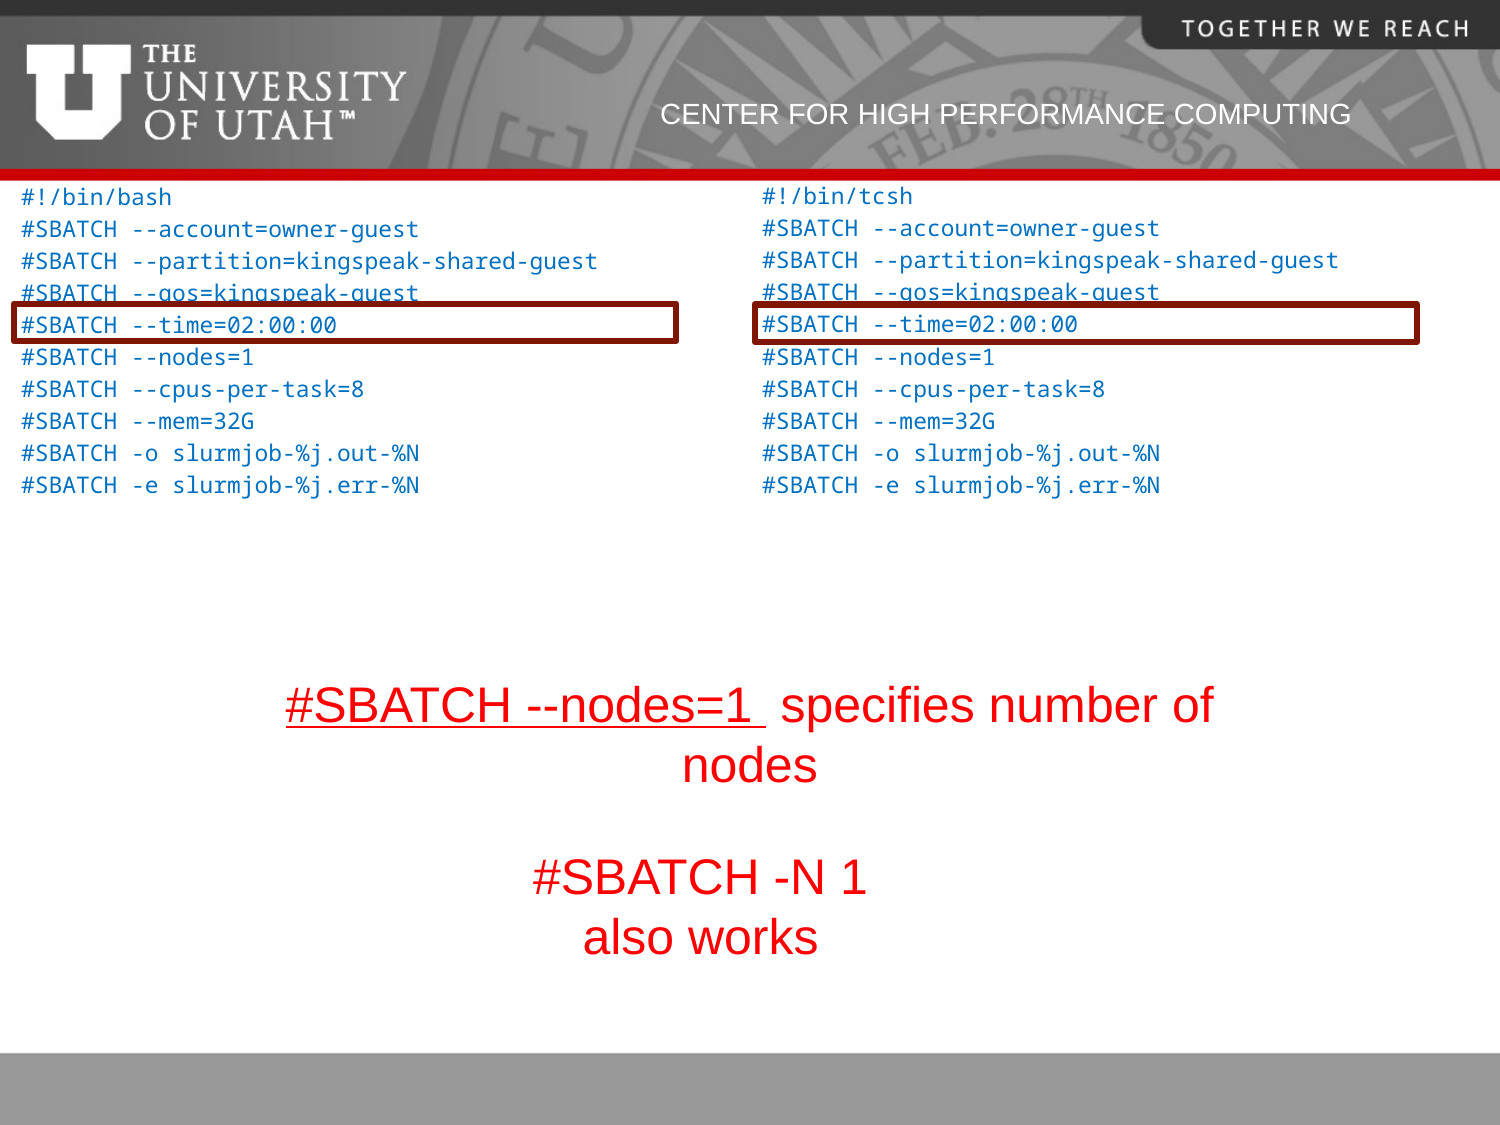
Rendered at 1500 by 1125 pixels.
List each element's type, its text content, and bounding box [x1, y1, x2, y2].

text_box #!/bin/tcsh #SBATCH --account=owner-guest #SBATCH --partition=kingspeak-shared-guest #SBATCH --qos=kingspeak-guest #SBATCH --time=02:00:00 #SBATCH --nodes=1 #SBATCH --cpus-per-task=8 #SBATCH --mem=32G #SBATCH -o slurmjob-%j.out-%N #SBATCH -e slurmjob-%j.err-%N [747, 174, 1500, 950]
text_box #SBATCH --nodes=1 specifies number of nodes [210, 665, 1290, 861]
list #!/bin/bash #SBATCH --account=owner-guest #SBATCH --partition=kingspeak-shared-guest #SBATCH --qos=kingspeak-guest #SBATCH --time=02:00:00 #SBATCH --nodes=1 #SBATCH --cpus-per-task=8 #SBATCH --mem=32G #SBATCH -o slurmjob-%j.out-%N #SBATCH -e slurmjob-%j.err-%N [5, 174, 747, 551]
text_box [13, 303, 677, 342]
picture [0, 0, 1500, 1125]
text_box [754, 304, 1418, 342]
text_box #SBATCH -N 1 also works [518, 837, 883, 973]
